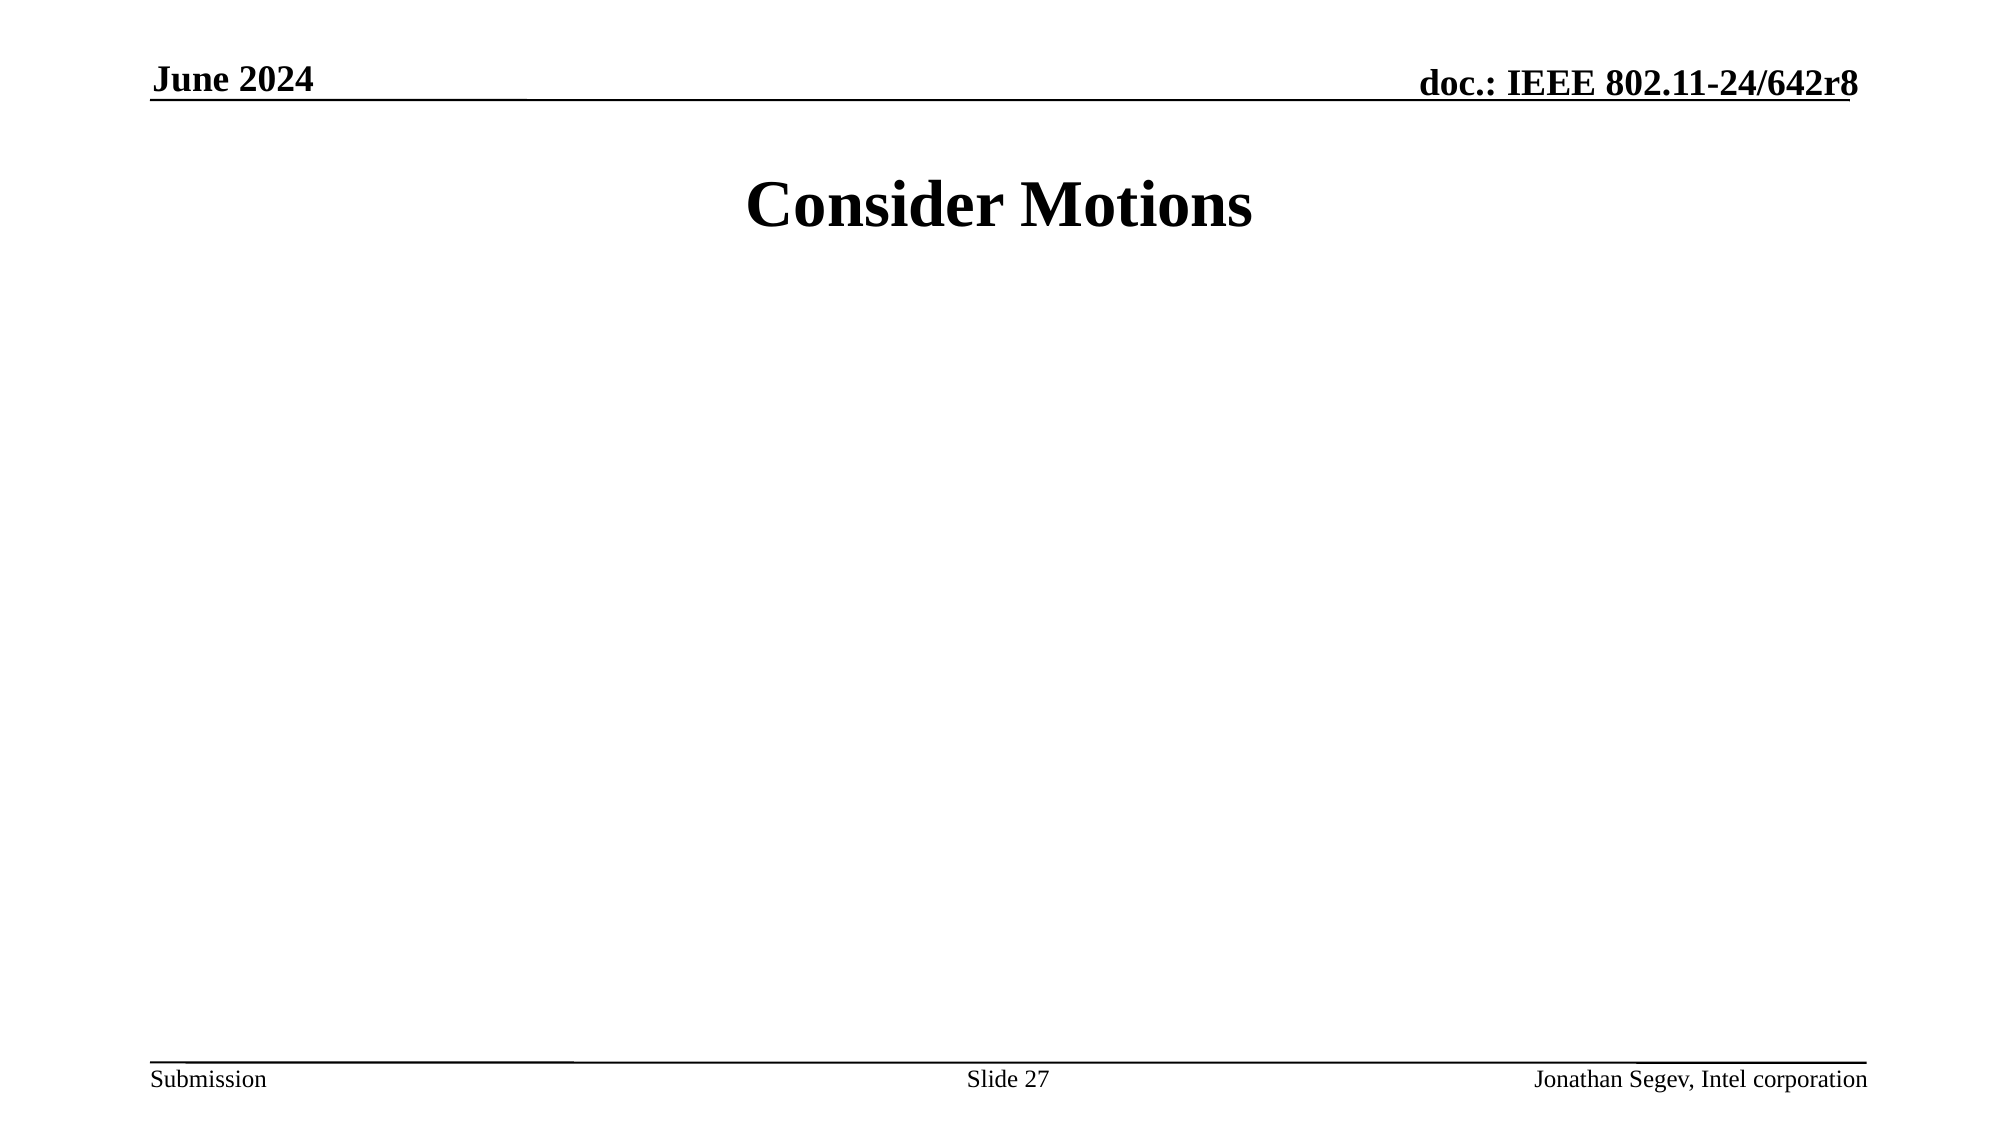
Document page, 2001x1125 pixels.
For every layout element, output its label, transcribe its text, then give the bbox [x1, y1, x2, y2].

slide_number Slide 27 [950, 1061, 1067, 1123]
footer Jonathan Segev, Intel corporation [1171, 1061, 1869, 1093]
title Consider Motions [149, 112, 1850, 288]
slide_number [152, 54, 563, 100]
